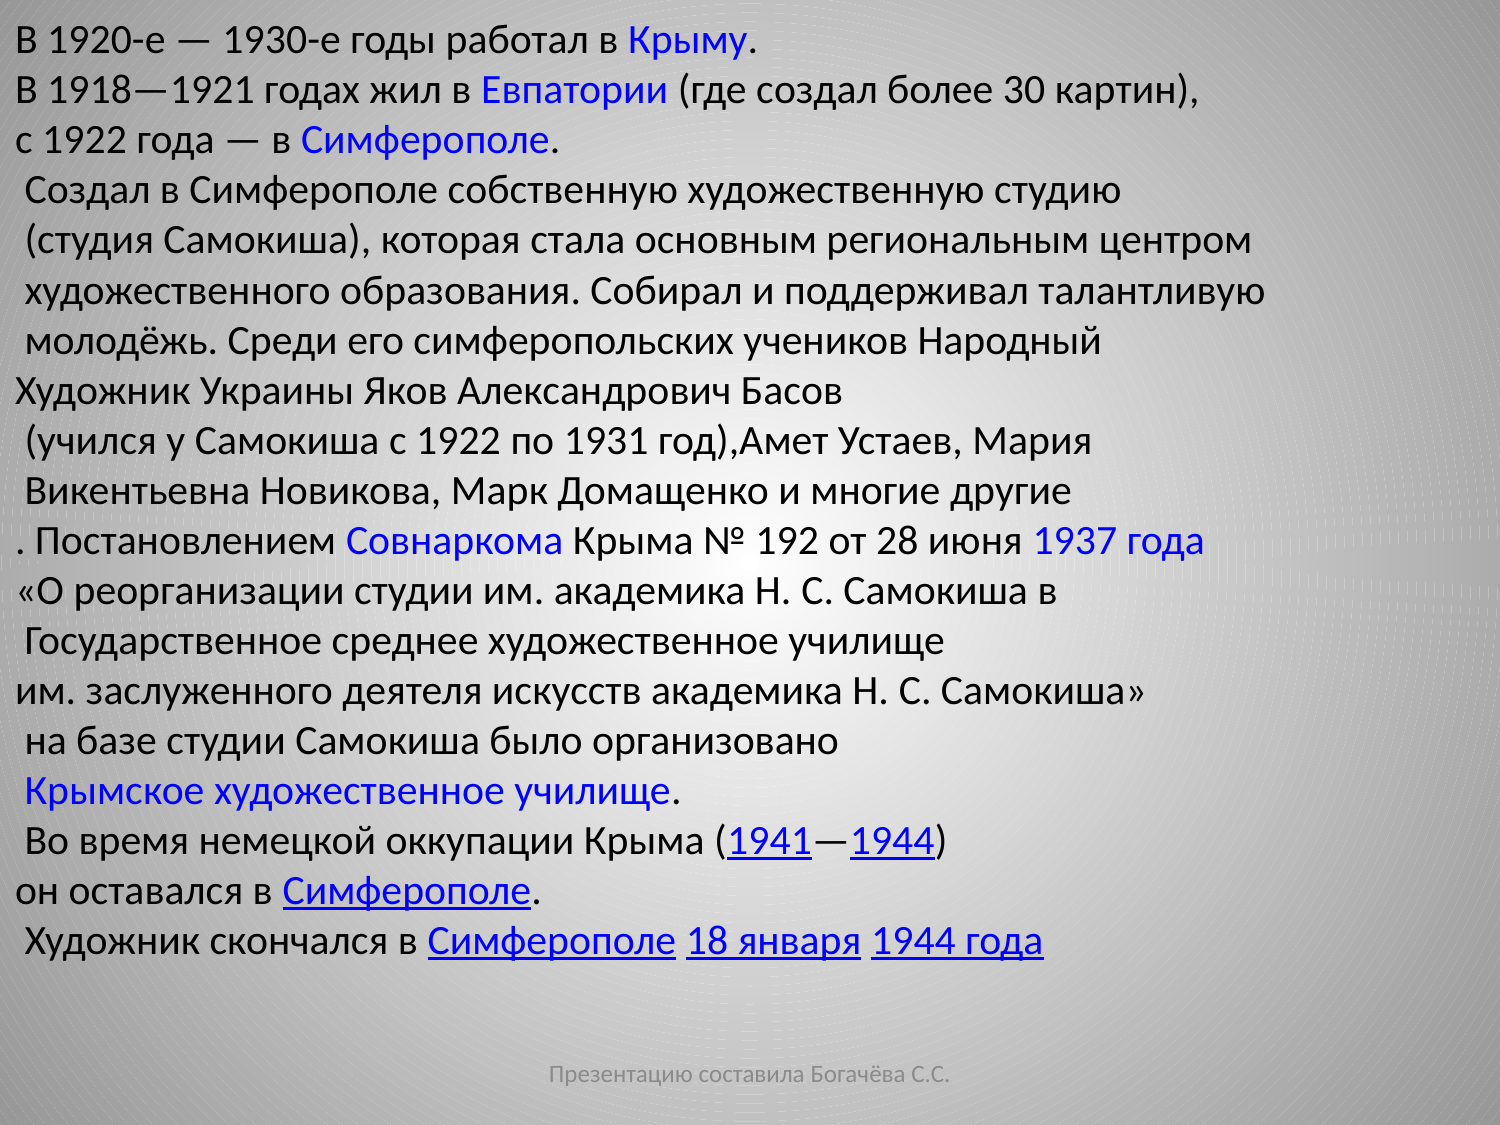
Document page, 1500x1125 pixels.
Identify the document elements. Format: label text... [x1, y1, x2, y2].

text_box В 1920-е — 1930-е годы работал в Крыму. В 1918—1921 годах жил в Евпатории (где создал более 30 картин), с 1922 года — в Симферополе. Создал в Симферополе собственную художественную студию (студия Самокиша), которая стала основным региональным центром художественного образования. Собирал и поддерживал талантливую молодёжь. Среди его симферопольских учеников Народный Художник Украины Яков Александрович Басов (учился у Самокиша с 1922 по 1931 год),Амет Устаев, Мария Викентьевна Новикова, Марк Домащенко и многие другие . Постановлением Совнаркома Крыма № 192 от 28 июня 1937 года «О реорганизации студии им. академика Н. С. Самокиша в Государственное среднее художественное училище им. заслуженного деятеля искусств академика Н. С. Самокиша» на базе студии Самокиша было организовано Крымское художественное училище. Во время немецкой оккупации Крыма (1941—1944) он оставался в Симферополе. Художник скончался в Симферополе 18 января 1944 года [0, 4, 1430, 1031]
footer Презентацию составила Богачёва С.С. [512, 1042, 988, 1103]
